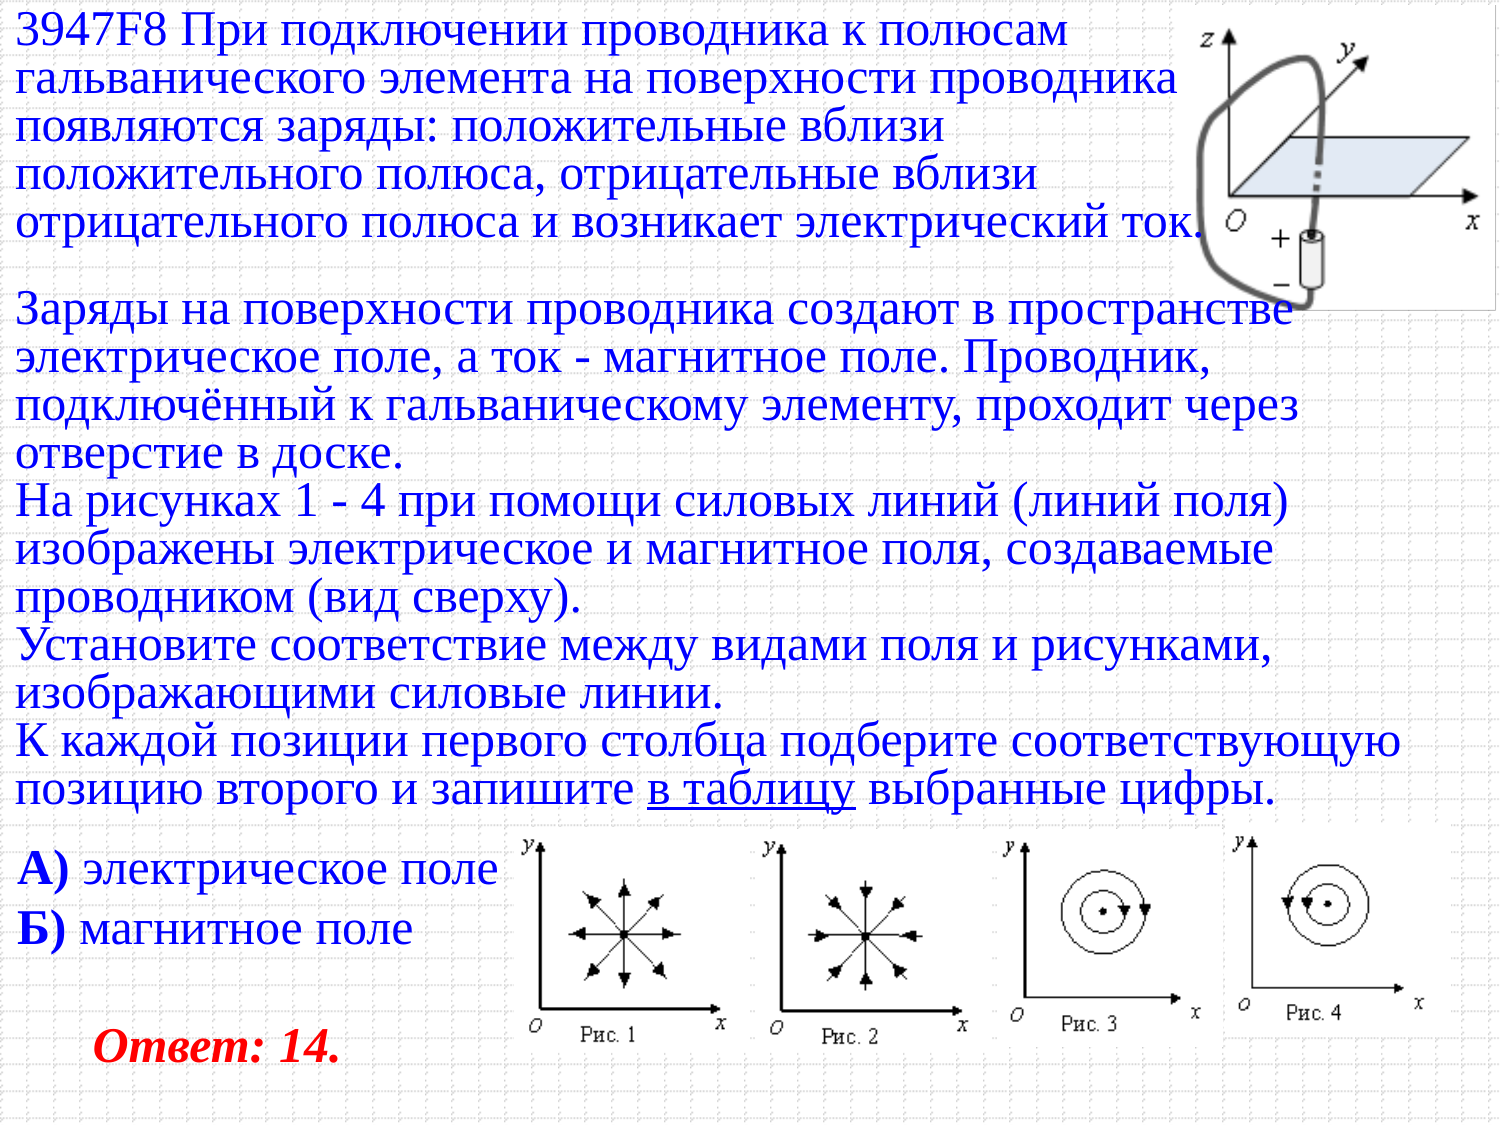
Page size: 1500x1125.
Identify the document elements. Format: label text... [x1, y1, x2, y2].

picture [0, 822, 1500, 1125]
list 3947F8 При подключении проводника к полюсам гальванического элемента на поверхности проводника появляются заряды: положительные вблизи положительного полюса, отрицательные вблизи отрицательного полюса и возникает электрический ток. [0, 0, 1235, 268]
text_box Заряды на поверхности проводника создают в пространстве электрическое поле, а ток - магнитное поле. Проводник, подключённый к гальваническому элементу, проходит через отверстие в доске. На рисунках 1 - 4 при помощи силовых линий (линий поля) изображены электрическое и магнитное поля, создаваемые проводником (вид сверху). Установите соответствие между видами поля и рисунками, изображающими силовые линии. К каждой позиции первого столбца подберите соответствующую позицию второго и запишите в таблицу выбранные цифры. [0, 278, 1500, 822]
text_box Ответ: 14. [78, 1005, 357, 1081]
text_box А) электрическое поле Б) магнитное поле [2, 827, 511, 962]
picture [0, 0, 1500, 315]
